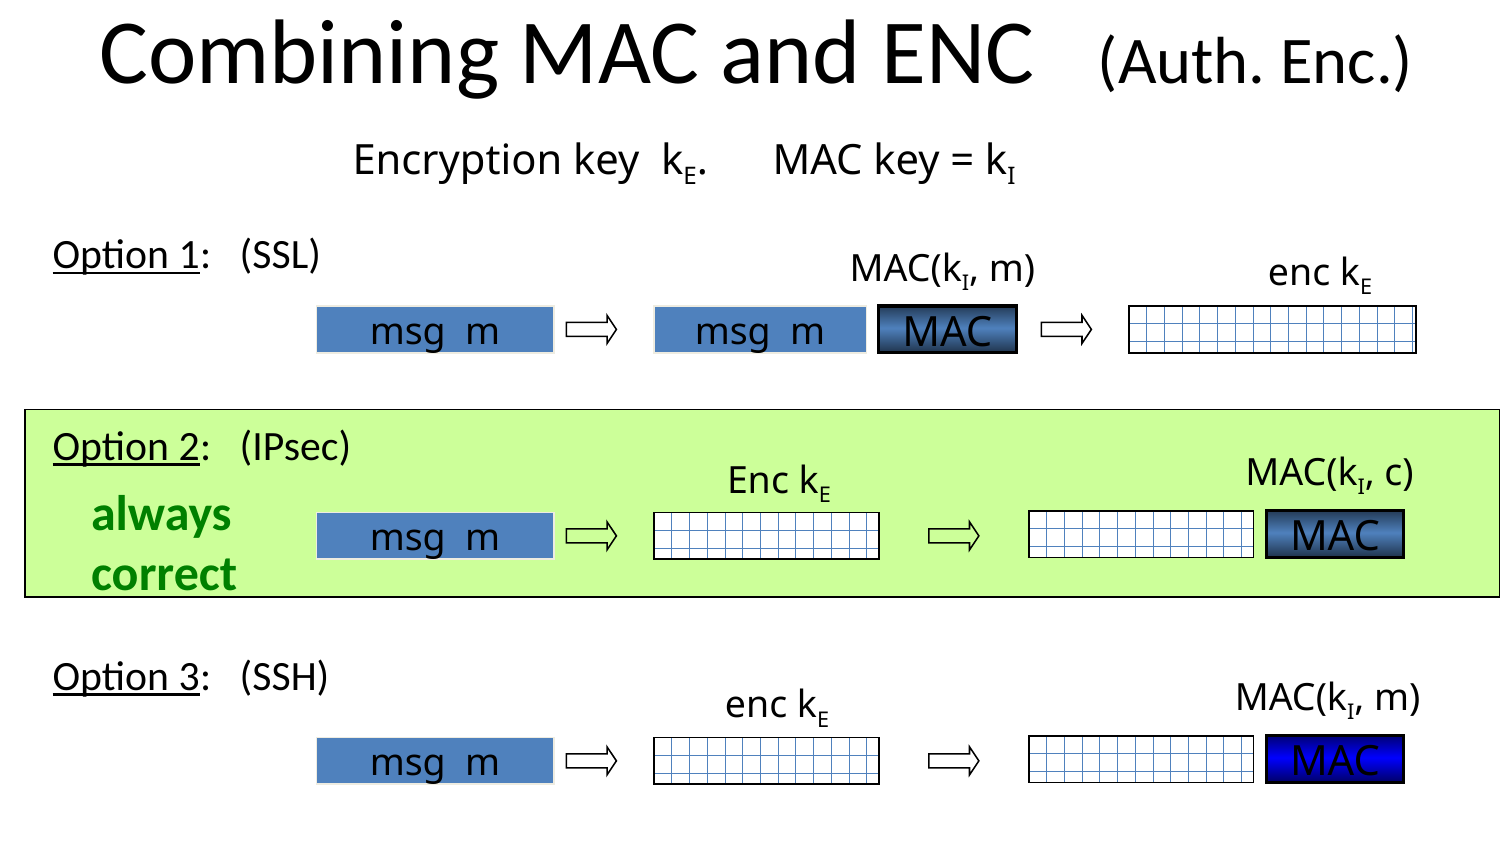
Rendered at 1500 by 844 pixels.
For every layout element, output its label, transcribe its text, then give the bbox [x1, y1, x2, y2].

text_box [1028, 510, 1254, 558]
text_box [24, 409, 37, 597]
title Combining MAC and ENC (Auth. Enc.) [75, 0, 1438, 94]
text_box [1128, 306, 1417, 353]
text_box msg m [316, 737, 554, 785]
text_box [928, 521, 979, 550]
text_box MAC [878, 306, 1017, 353]
text_box enc kE [709, 672, 844, 739]
text_box msg m [653, 306, 867, 353]
text_box always correct [76, 472, 253, 608]
text_box [928, 746, 979, 775]
text_box MAC(kI, m) [834, 236, 1051, 303]
text_box msg m [316, 512, 554, 560]
text_box [566, 746, 617, 775]
text_box enc kE [1253, 240, 1387, 307]
text_box [566, 521, 617, 550]
text_box [566, 315, 617, 344]
text_box MAC [1266, 735, 1404, 783]
text_box [1028, 735, 1254, 783]
text_box MAC(kI, c) [1230, 440, 1429, 507]
text_box [654, 737, 879, 785]
list Encryption key kE. MAC key = kI Option 1: (SSL) Option 2: (IPsec) Option 3: (SSH) [37, 125, 1380, 810]
text_box MAC [1266, 510, 1404, 558]
text_box [1380, 409, 1500, 597]
text_box [654, 512, 879, 560]
text_box msg m [316, 306, 554, 353]
text_box [1041, 315, 1092, 344]
text_box Enc kE [712, 448, 846, 515]
text_box MAC(kI, m) [1220, 665, 1436, 732]
